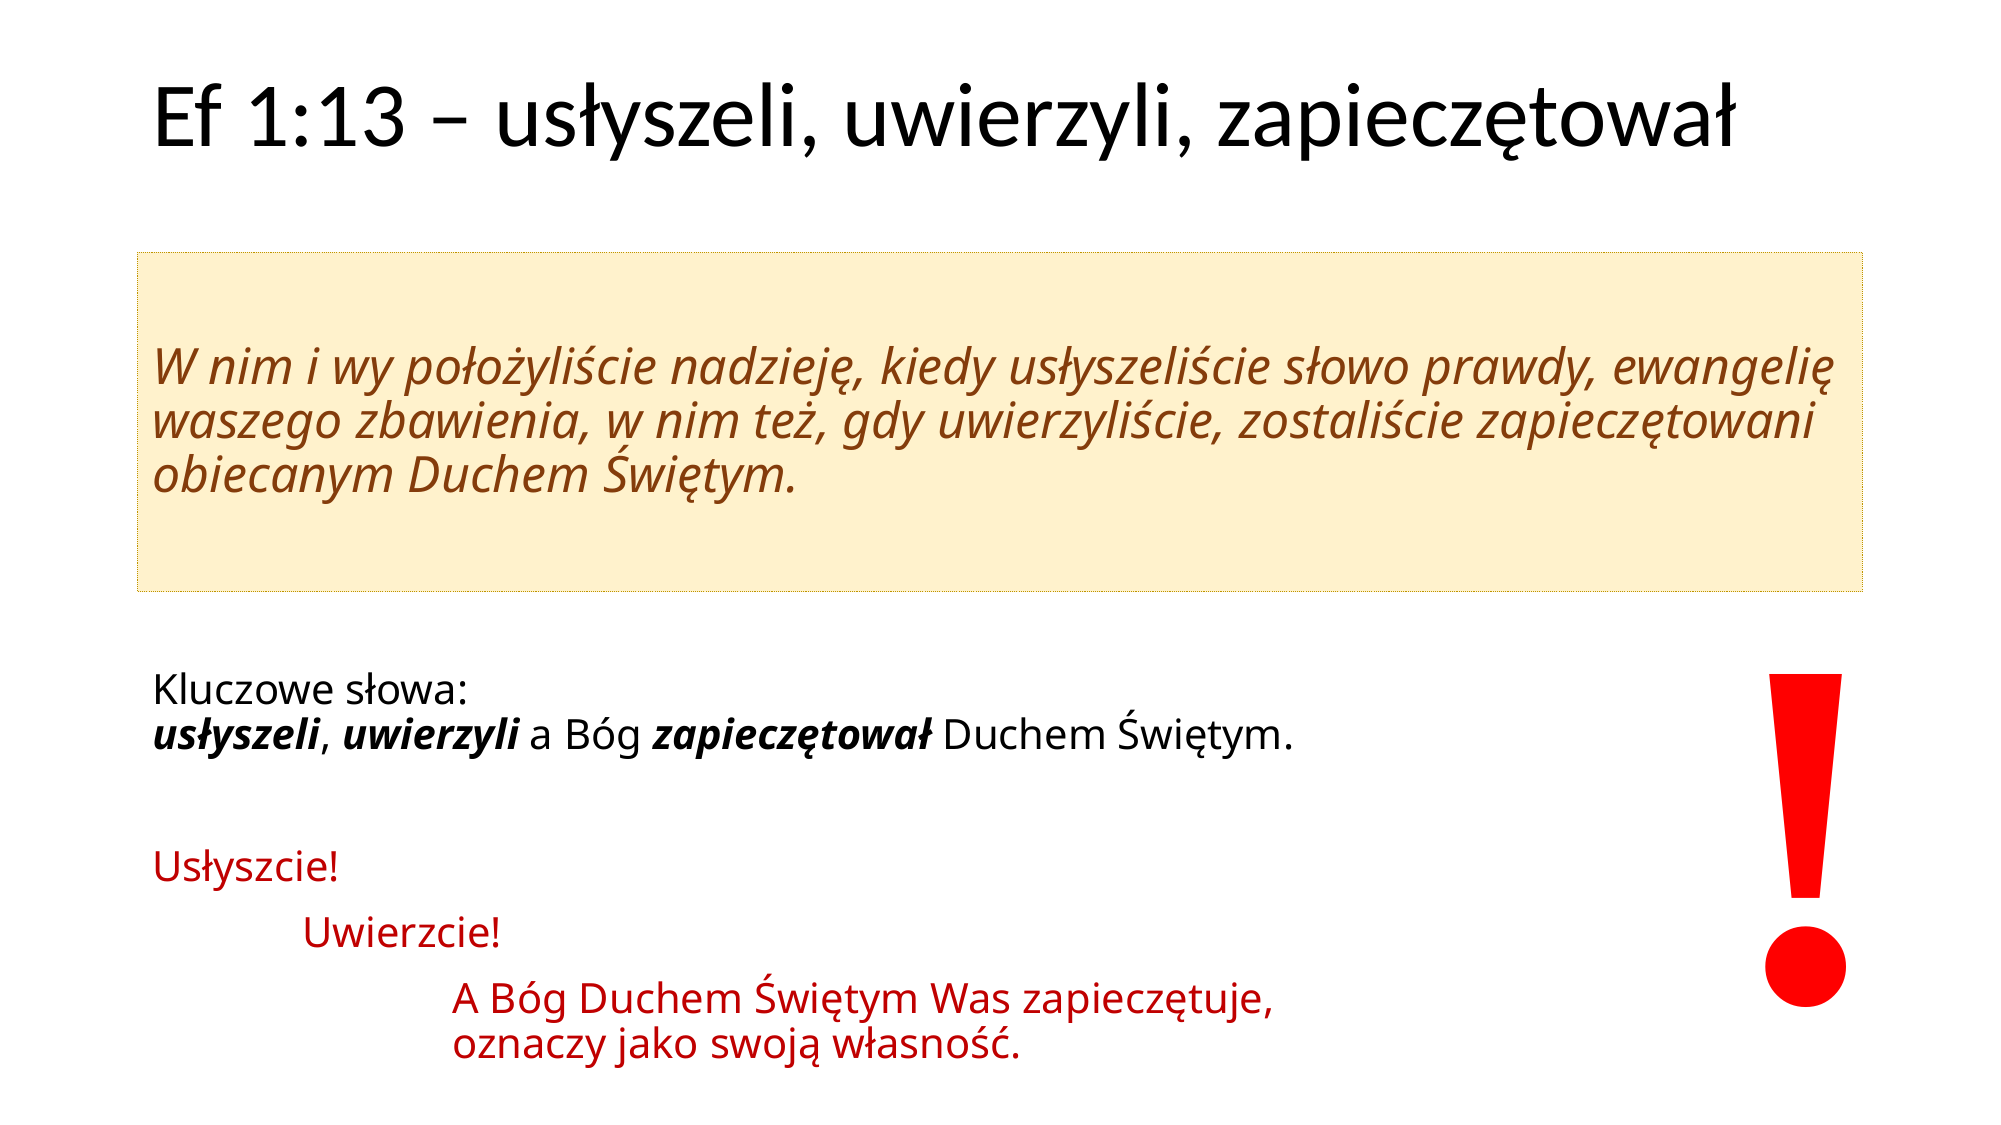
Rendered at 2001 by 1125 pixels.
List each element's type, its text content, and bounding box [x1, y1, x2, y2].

list W nim i wy położyliście nadzieję, kiedy usłyszeliście słowo prawdy, ewangelię waszego zbawienia, w nim też, gdy uwierzyliście, zostaliście zapieczętowani obiecanym Duchem Świętym. [137, 252, 1863, 592]
text_box ! [1708, 495, 1926, 1108]
list Kluczowe słowa: usłyszeli, uwierzyli a Bóg zapieczętował Duchem Świętym. Usłyszcie! Uwierzcie! A Bóg Duchem Świętym Was zapieczętuje, oznaczy jako swoją własność. [137, 661, 1708, 1097]
title Ef 1:13 – usłyszeli, uwierzyli, zapieczętował [137, 59, 1863, 177]
